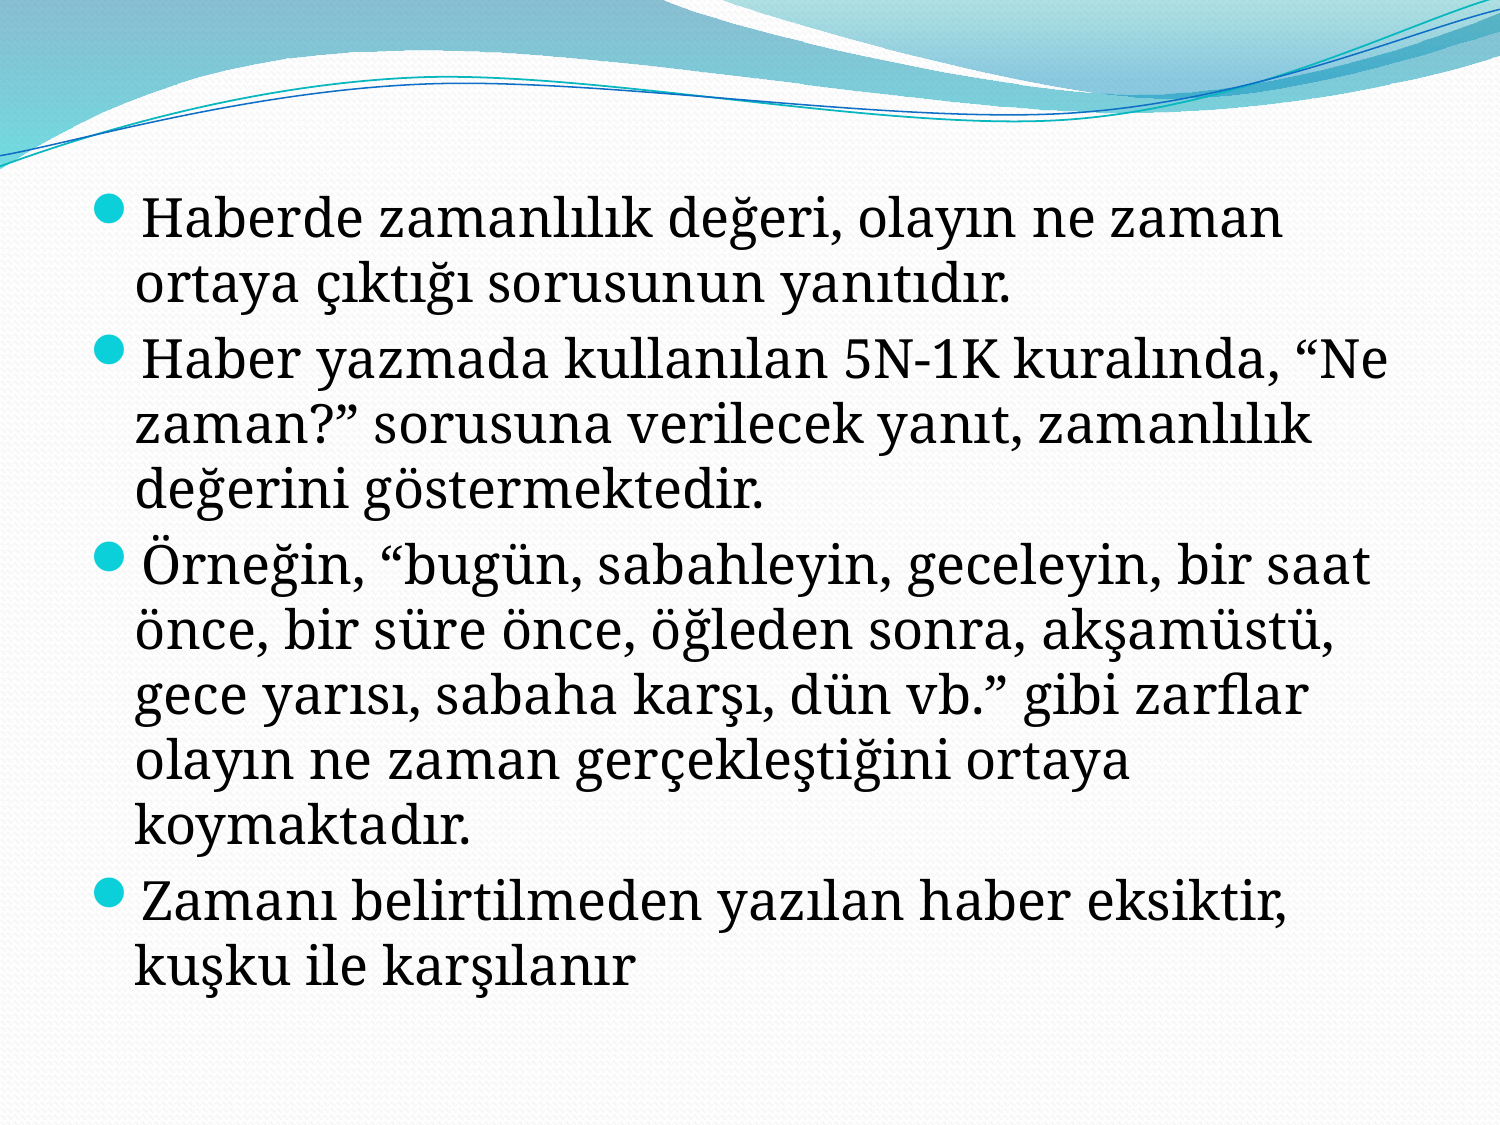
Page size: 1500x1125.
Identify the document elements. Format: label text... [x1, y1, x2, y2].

list Haberde zamanlılık değeri, olayın ne zaman ortaya çıktığı sorusunun yanıtıdır. Haber yazmada kullanılan 5N-1K kuralında, “Ne zaman?” sorusuna verilecek yanıt, zamanlılık değerini göstermektedir. Örneğin, “bugün, sabahleyin, geceleyin, bir saat önce, bir süre önce, öğleden sonra, akşamüstü, gece yarısı, sabaha karşı, dün vb.” gibi zarflar olayın ne zaman gerçekleştiğini ortaya koymaktadır. Zamanı belirtilmeden yazılan haber eksiktir, kuşku ile karşılanır [75, 175, 1425, 1038]
